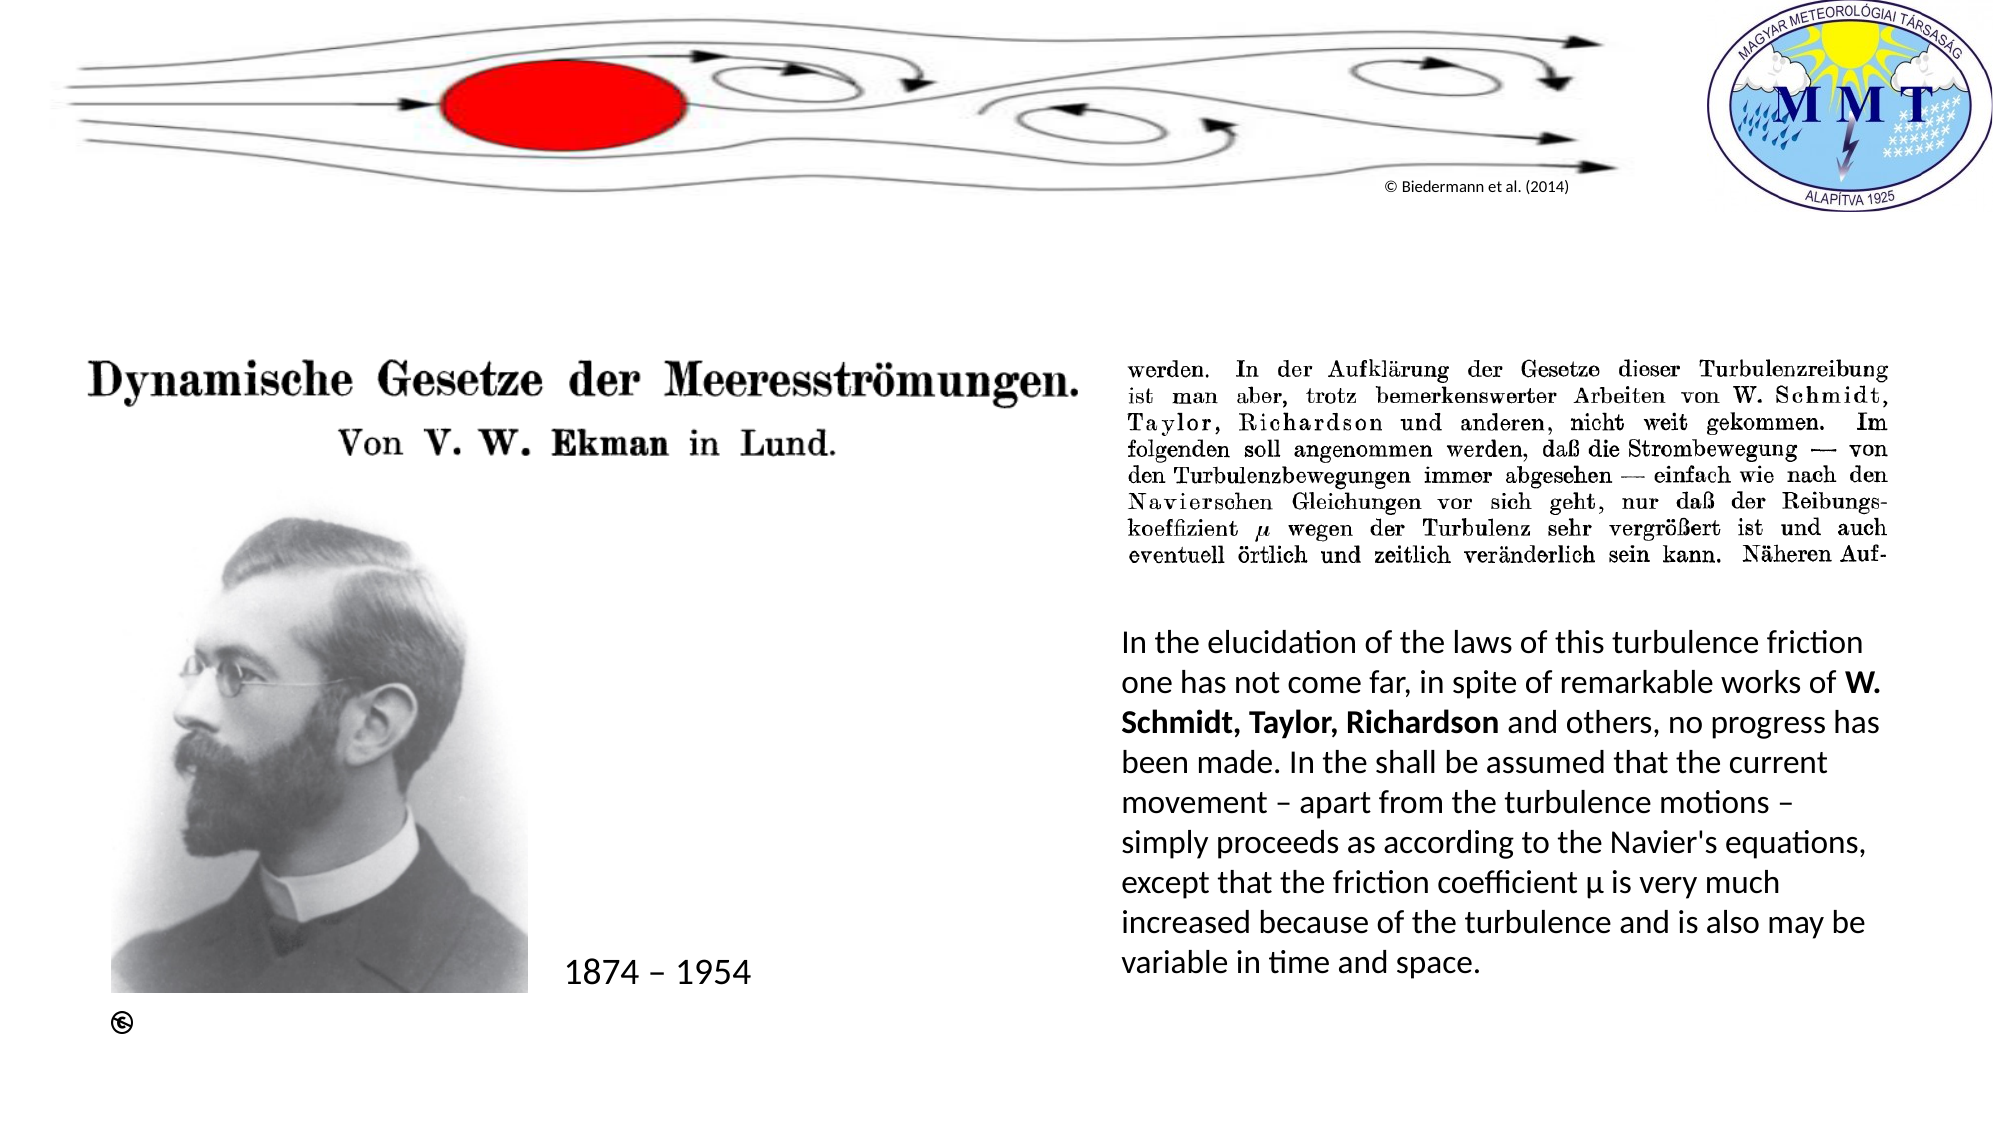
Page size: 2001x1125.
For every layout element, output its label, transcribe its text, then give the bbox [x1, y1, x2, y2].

text_box 1874 – 1954 [548, 939, 767, 1045]
picture [111, 1011, 133, 1034]
picture [1106, 357, 1904, 567]
picture [111, 487, 528, 993]
picture [18, 339, 1099, 478]
text_box In the elucidation of the laws of this turbulence friction one has not come far, in spite of remarkable works of W. Schmidt, Taylor, Richardson and others, no progress has been made. In the shall be assumed that the current movement – apart from the turbulence motions – simply proceeds as according to the Navier's equations, except that the friction coefficient µ is very much increased because of the turbulence and is also may be variable in time and space. [1106, 613, 1904, 988]
picture [1707, 0, 1993, 212]
